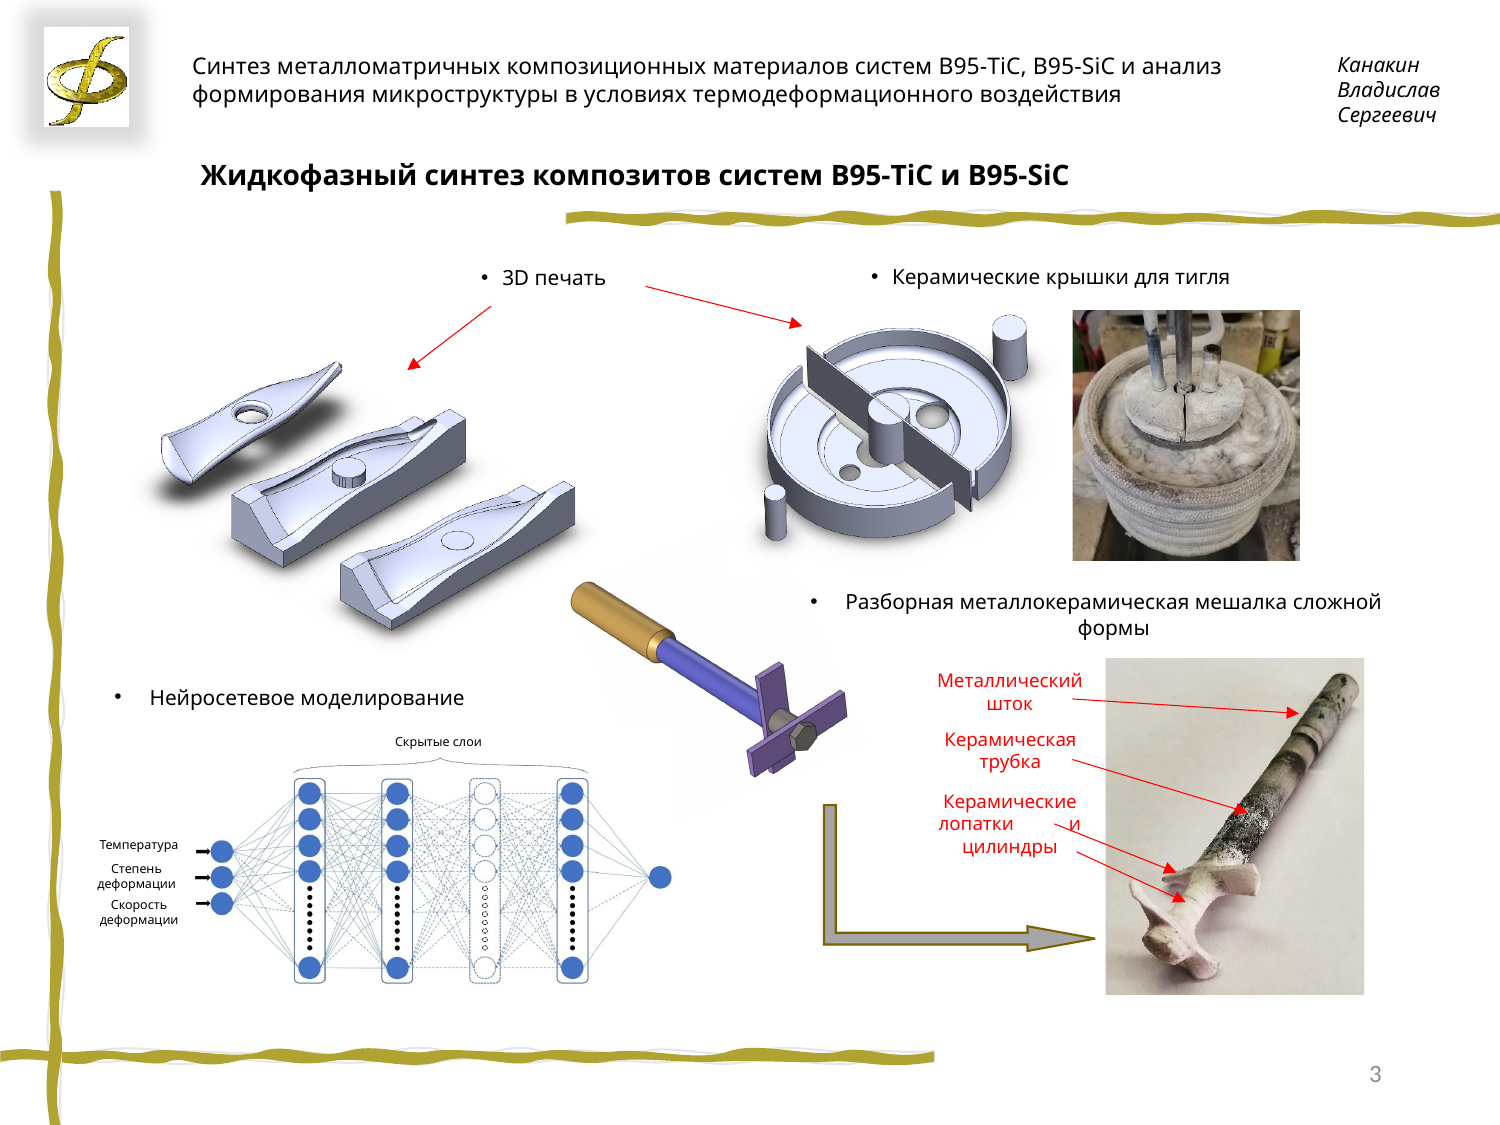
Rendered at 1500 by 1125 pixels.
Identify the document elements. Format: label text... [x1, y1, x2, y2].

text_box 3D печать [466, 257, 646, 298]
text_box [407, 306, 491, 371]
picture [131, 307, 1062, 824]
text_box [0, 1049, 48, 1063]
text_box Канакин Владислав Сергеевич [1322, 44, 1474, 134]
text_box [62, 1046, 936, 1066]
slide_number 3 [1059, 1042, 1397, 1103]
text_box [564, 208, 1500, 228]
text_box Нейросетевое моделирование [99, 676, 515, 717]
text_box [46, 189, 66, 1125]
picture [1072, 310, 1301, 561]
text_box Керамические крышки для тигля [787, 256, 1314, 296]
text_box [914, 658, 1365, 995]
text_box Разборная металлокерамическая мешалка сложной формы [846, 581, 1405, 647]
text_box Синтез металломатричных композиционных материалов систем В95-TiC, В95-SiC и анализ формирования микроструктуры в условиях термодеформационного воздействия [177, 44, 1364, 124]
text_box Жидкофазный синтез композитов систем B95-TiC и B95-SiC [185, 149, 1207, 199]
text_box [822, 804, 914, 946]
picture [44, 27, 129, 127]
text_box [79, 726, 676, 995]
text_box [645, 286, 803, 326]
